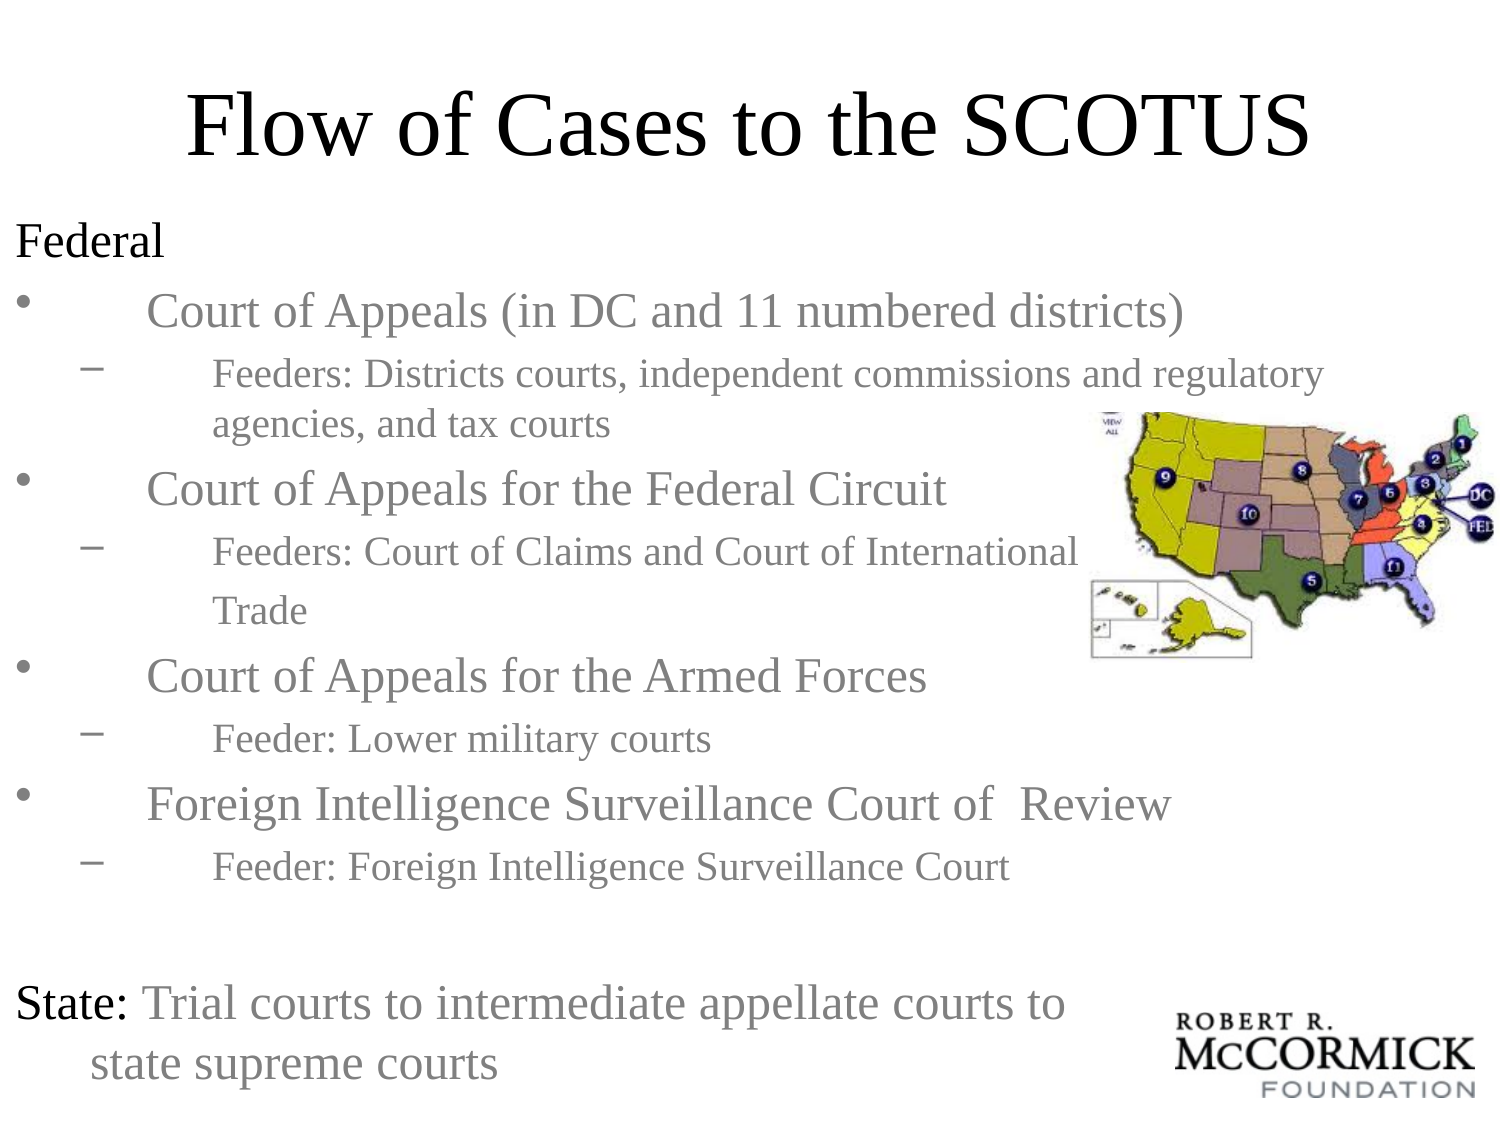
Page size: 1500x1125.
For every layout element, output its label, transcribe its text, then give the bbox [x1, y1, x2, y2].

title Flow of Cases to the SCOTUS [0, 0, 1500, 199]
list Federal Court of Appeals (in DC and 11 numbered districts) Feeders: Districts courts, independent commissions and regulatory agencies, and tax courts Court of Appeals for the Federal Circuit Feeders: Court of Claims and Court of International Trade Court of Appeals for the Armed Forces Feeder: Lower military courts Foreign Intelligence Surveillance Court of Review Feeder: Foreign Intelligence Surveillance Court State: Trial courts to intermediate appellate courts to state supreme courts [0, 199, 1500, 956]
picture [1175, 1012, 1475, 1098]
picture [1088, 412, 1500, 663]
